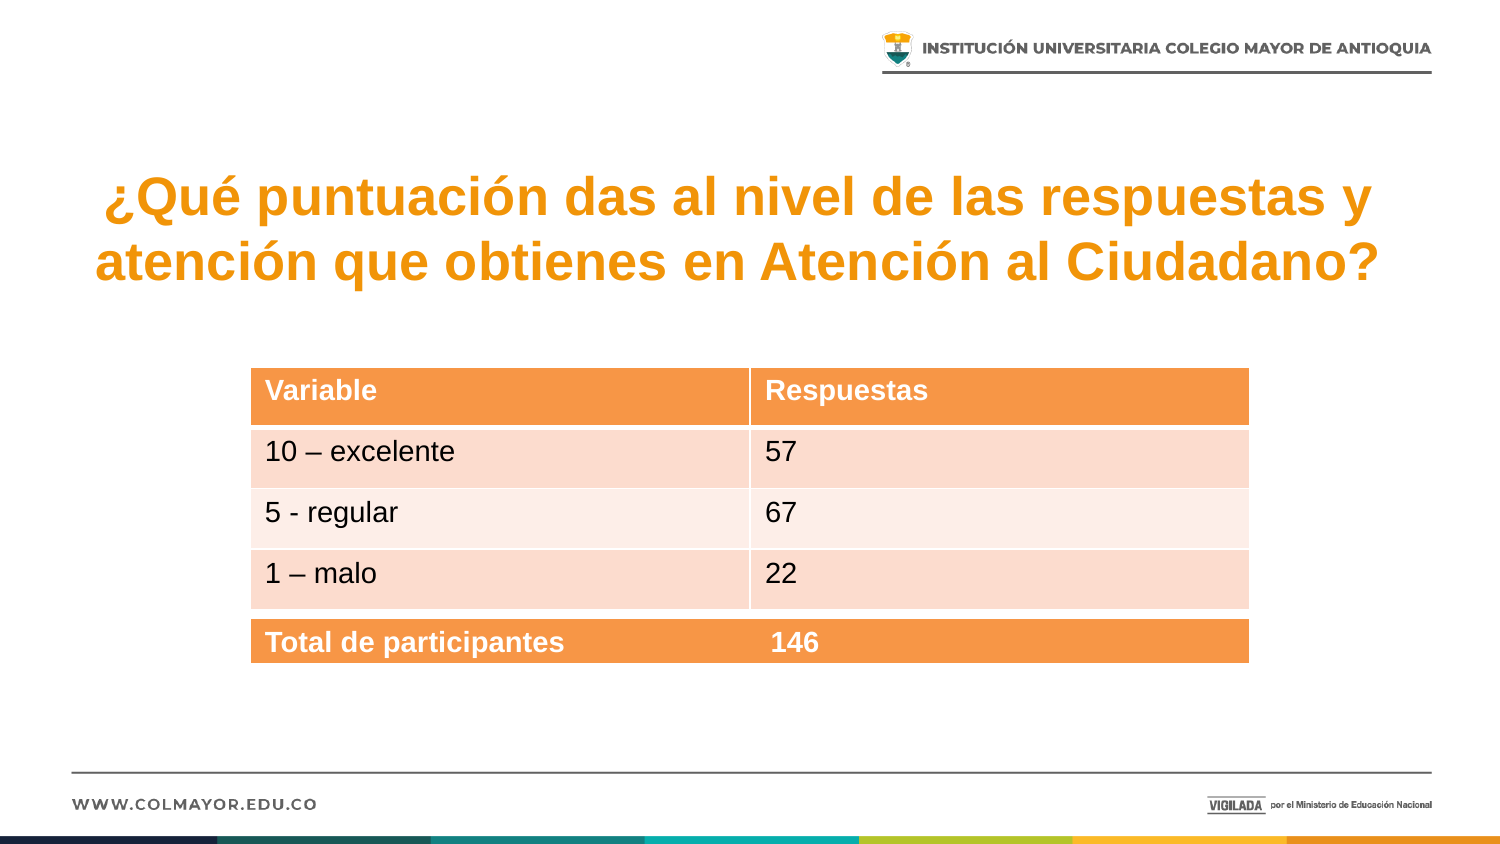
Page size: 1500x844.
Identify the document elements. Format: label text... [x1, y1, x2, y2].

text_box ¿Qué puntuación das al nivel de las respuestas y atención que obtienes en Atención al Ciudadano? [72, 153, 1405, 309]
table_cell 10 – excelente [251, 430, 749, 488]
picture [0, 0, 1500, 844]
table_header Variable [251, 368, 749, 425]
table_header Respuestas [751, 368, 1249, 425]
table_cell 22 [751, 550, 1249, 609]
table_header Total de participantes 146 [251, 619, 1249, 663]
table_cell 5 - regular [251, 489, 749, 548]
table_cell 57 [751, 430, 1249, 488]
table_cell 1 – malo [251, 550, 749, 609]
table_cell 67 [751, 489, 1249, 548]
